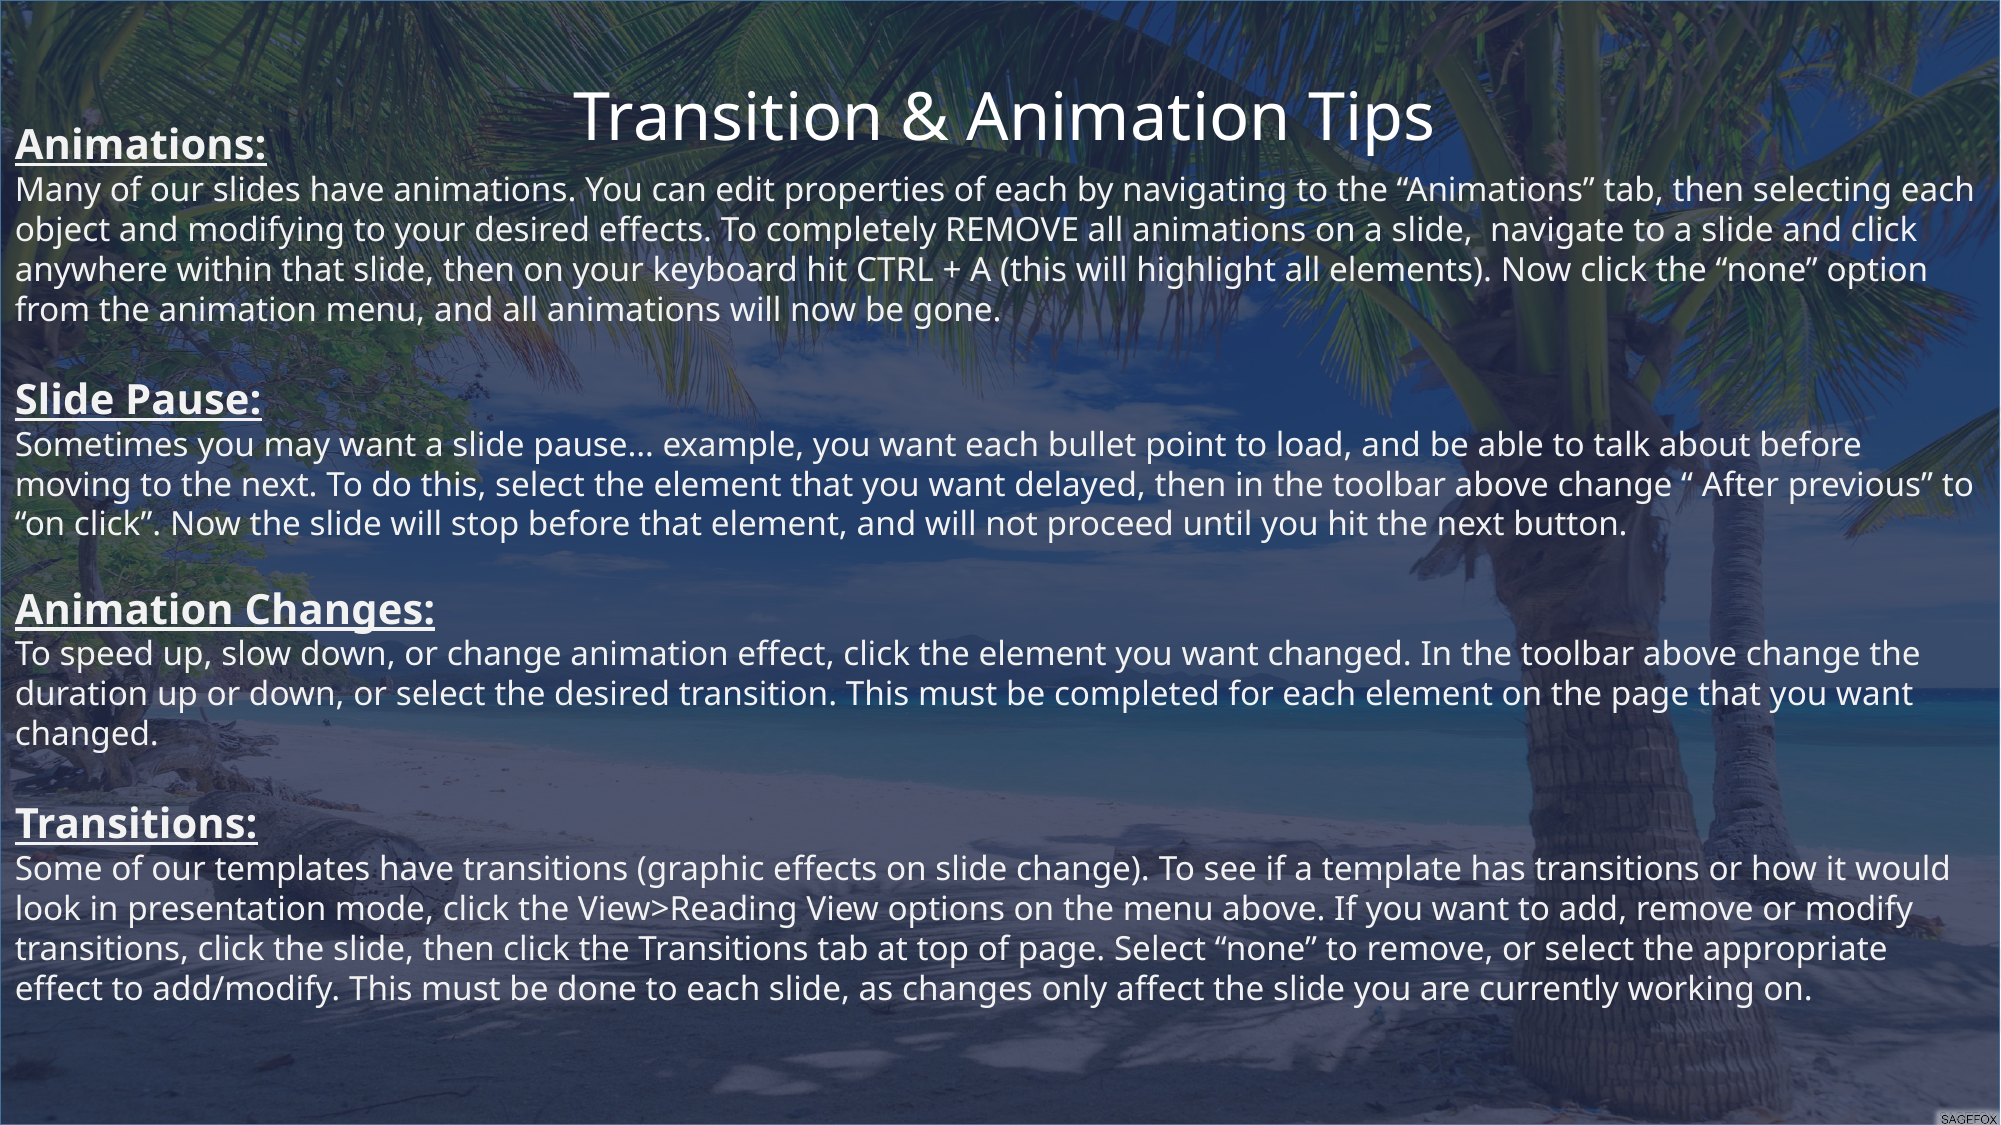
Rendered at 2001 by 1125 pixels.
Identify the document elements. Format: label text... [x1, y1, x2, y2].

text_box Animations: Many of our slides have animations. You can edit properties of each by navigating to the “Animations” tab, then selecting each object and modifying to your desired effects. To completely REMOVE all animations on a slide, navigate to a slide and click anywhere within that slide, then on your keyboard hit CTRL + A (this will highlight all elements). Now click the “none” option from the animation menu, and all animations will now be gone. Slide Pause: Sometimes you may want a slide pause… example, you want each bullet point to load, and be able to talk about before moving to the next. To do this, select the element that you want delayed, then in the toolbar above change “ After previous” to “on click”. Now the slide will stop before that element, and will not proceed until you hit the next button. Animation Changes: To speed up, slow down, or change animation effect, click the element you want changed. In the toolbar above change the duration up or down, or select the desired transition. This must be completed for each element on the page that you want changed. Transitions: Some of our templates have transitions (graphic effects on slide change). To see if a template has transitions or how it would look in presentation mode, click the View>Reading View options on the menu above. If you want to add, remove or modify transitions, click the slide, then click the Transitions tab at top of page. Select “none” to remove, or select the appropriate effect to add/modify. This must be done to each slide, as changes only affect the slide you are currently working on. [0, 0, 2000, 1125]
title Transition & Animation Tips [477, 59, 1532, 177]
picture [1938, 1114, 1999, 1125]
